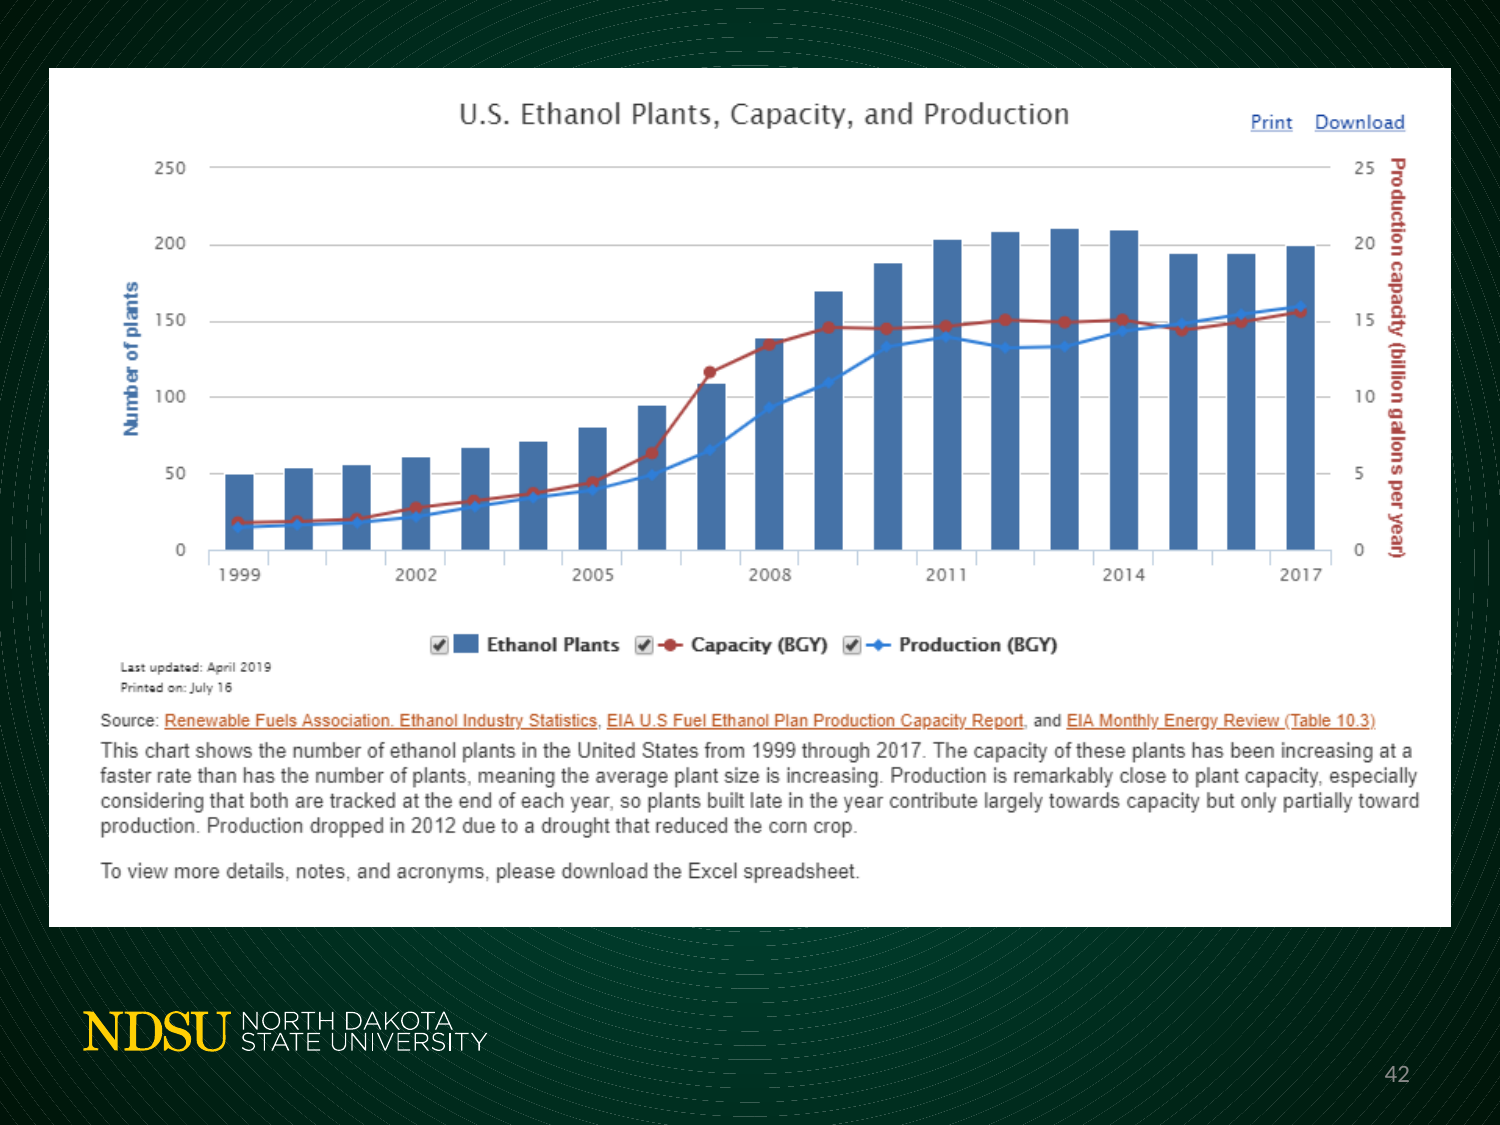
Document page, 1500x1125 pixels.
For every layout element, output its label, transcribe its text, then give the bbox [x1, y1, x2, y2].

slide_number 42 [1074, 1042, 1425, 1103]
picture [48, 68, 1451, 927]
